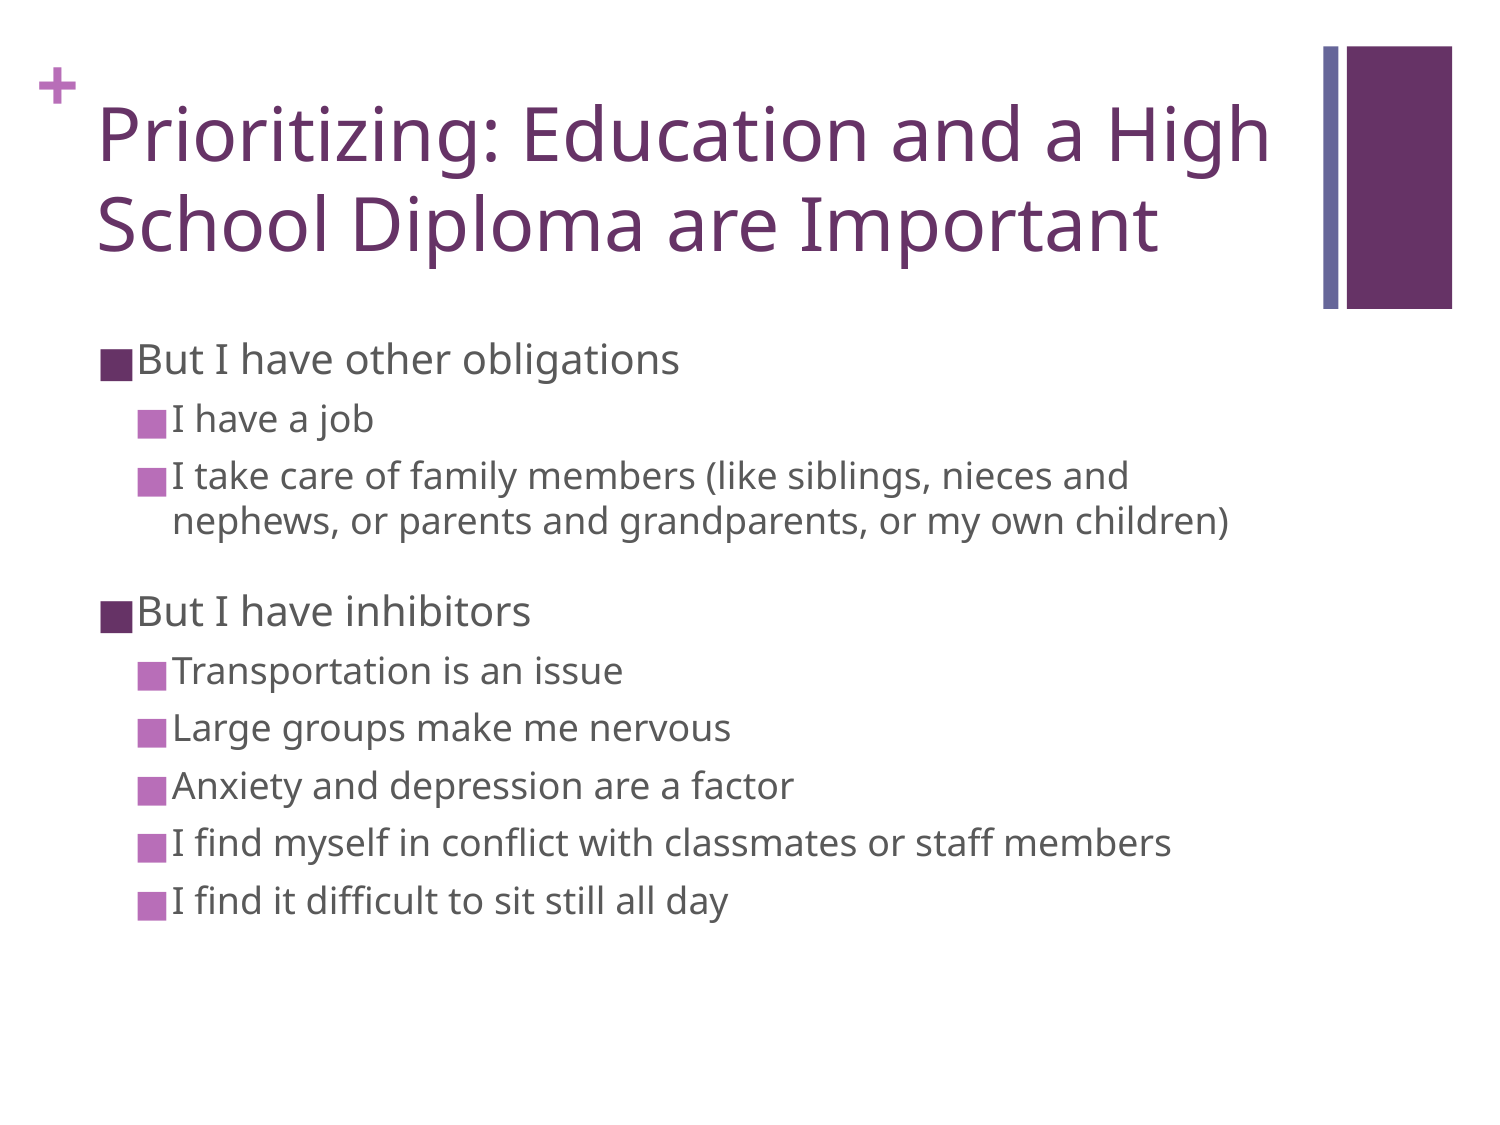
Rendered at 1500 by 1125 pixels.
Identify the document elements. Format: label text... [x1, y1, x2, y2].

list But I have other obligations I have a job I take care of family members (like siblings, nieces and nephews, or parents and grandparents, or my own children) But I have inhibitors Transportation is an issue Large groups make me nervous Anxiety and depression are a factor I find myself in conflict with classmates or staff members I find it difficult to sit still all day [81, 324, 1322, 1005]
title Prioritizing: Education and a High School Diploma are Important [81, 79, 1322, 263]
